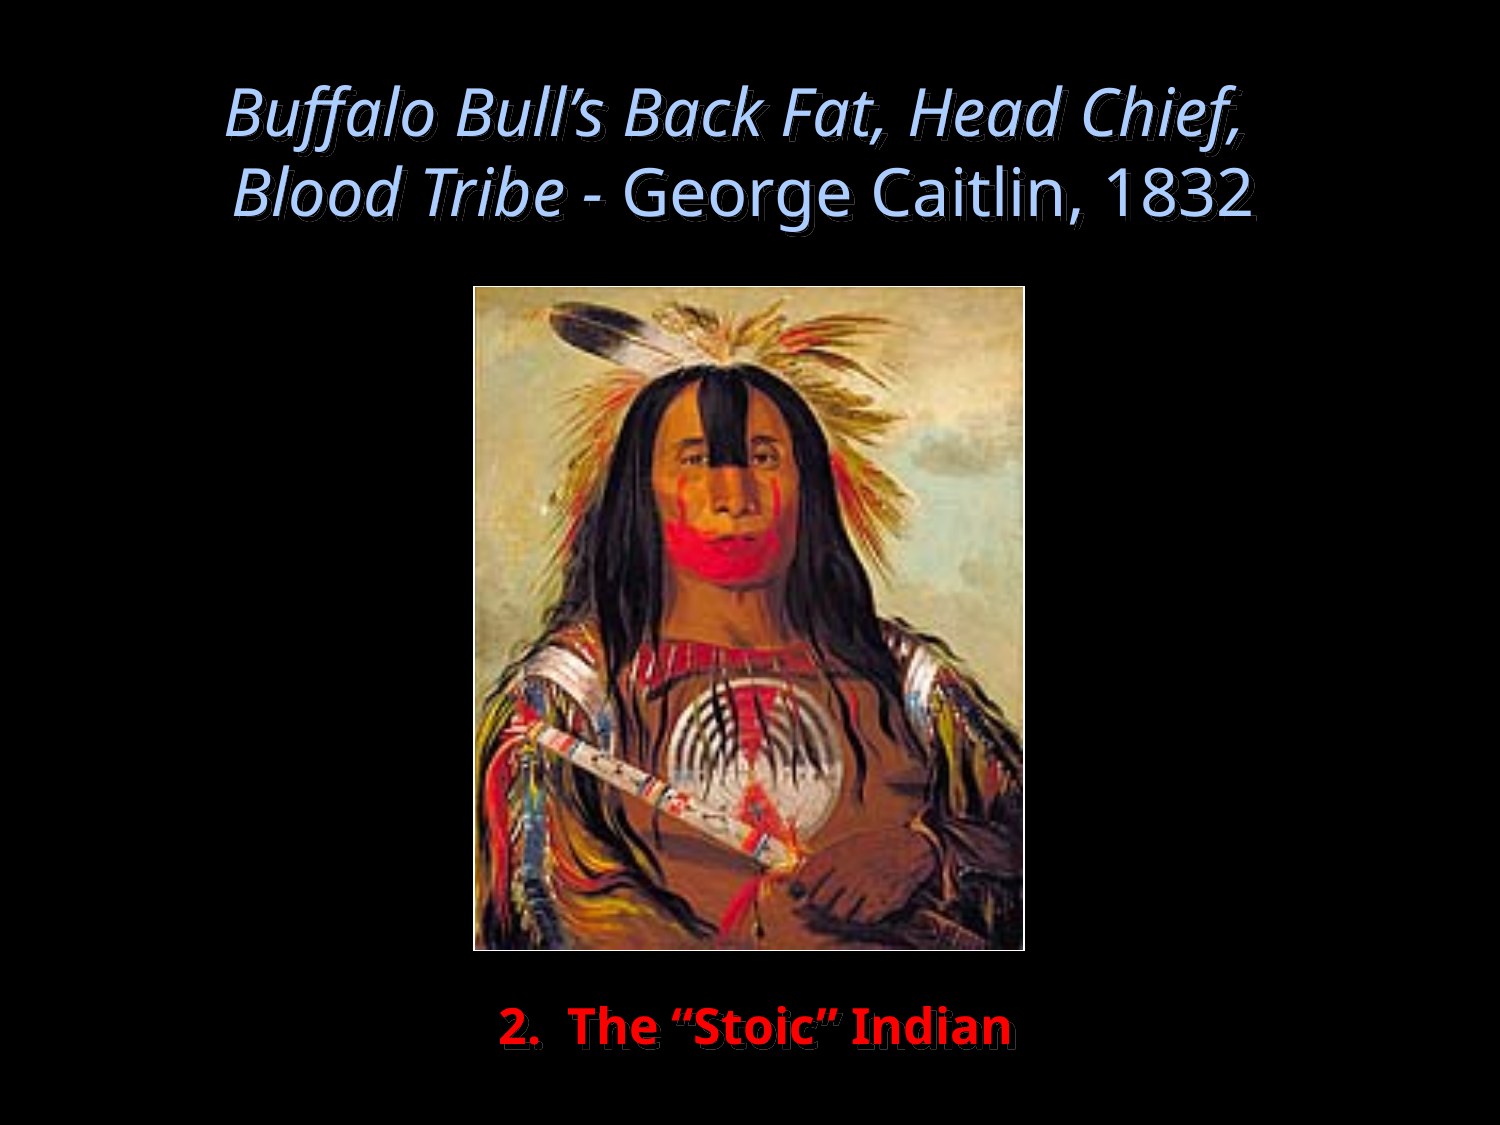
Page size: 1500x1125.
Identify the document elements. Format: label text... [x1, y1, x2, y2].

text_box 2. The “Stoic” Indian [362, 987, 1150, 1063]
text_box Buffalo Bull’s Back Fat, Head Chief, Blood Tribe - George Caitlin, 1832 [125, 62, 1363, 238]
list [474, 286, 1024, 951]
